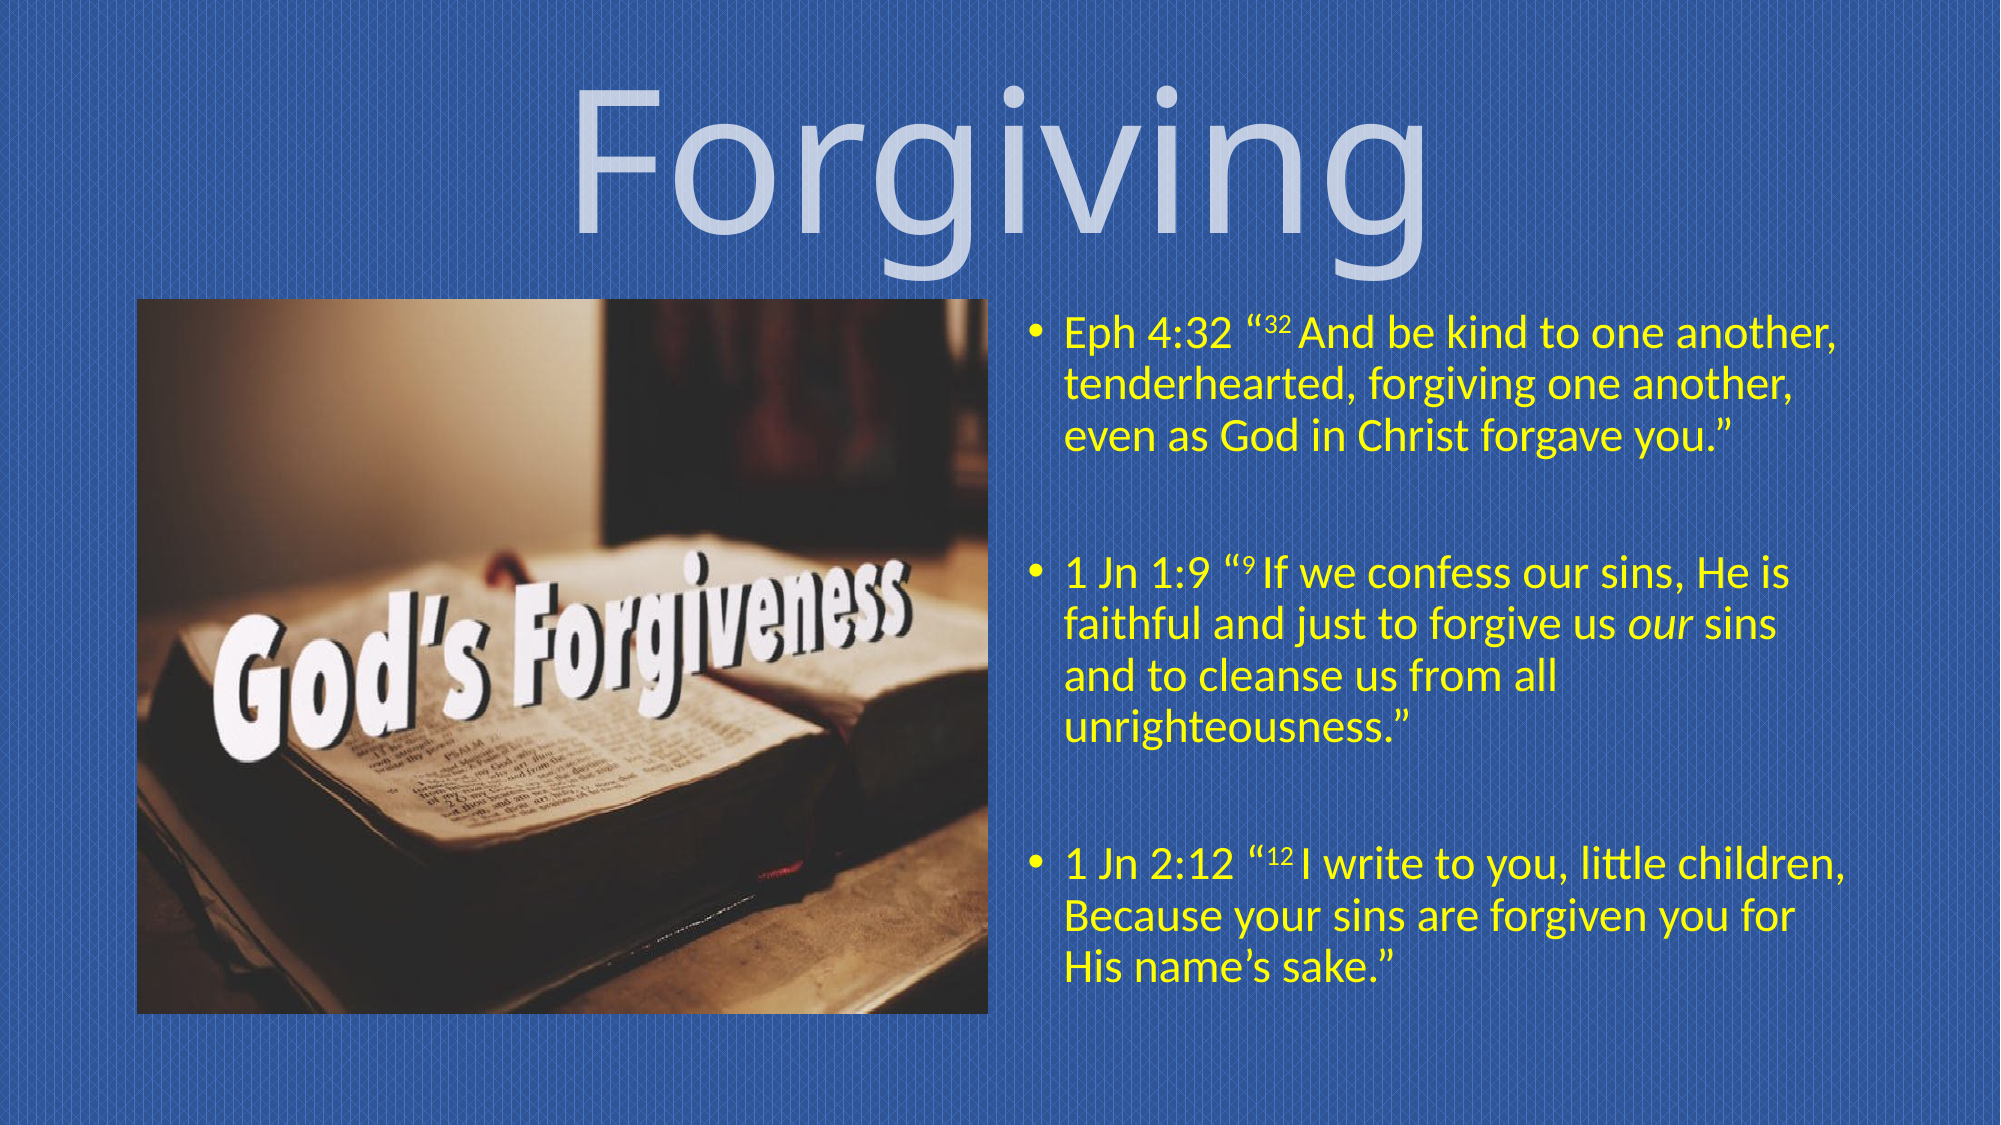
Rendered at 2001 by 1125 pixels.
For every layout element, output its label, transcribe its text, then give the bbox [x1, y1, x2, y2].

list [137, 299, 988, 1014]
list Eph 4:32 “32 And be kind to one another, tenderhearted, forgiving one another, even as God in Christ forgave you.” 1 Jn 1:9 “9 If we confess our sins, He is faithful and just to forgive us our sins and to cleanse us from all unrighteousness.” 1 Jn 2:12 “12 I write to you, little children, Because your sins are forgiven you for His name’s sake.” [1012, 299, 1863, 1014]
title Forgiving [137, 59, 1863, 278]
